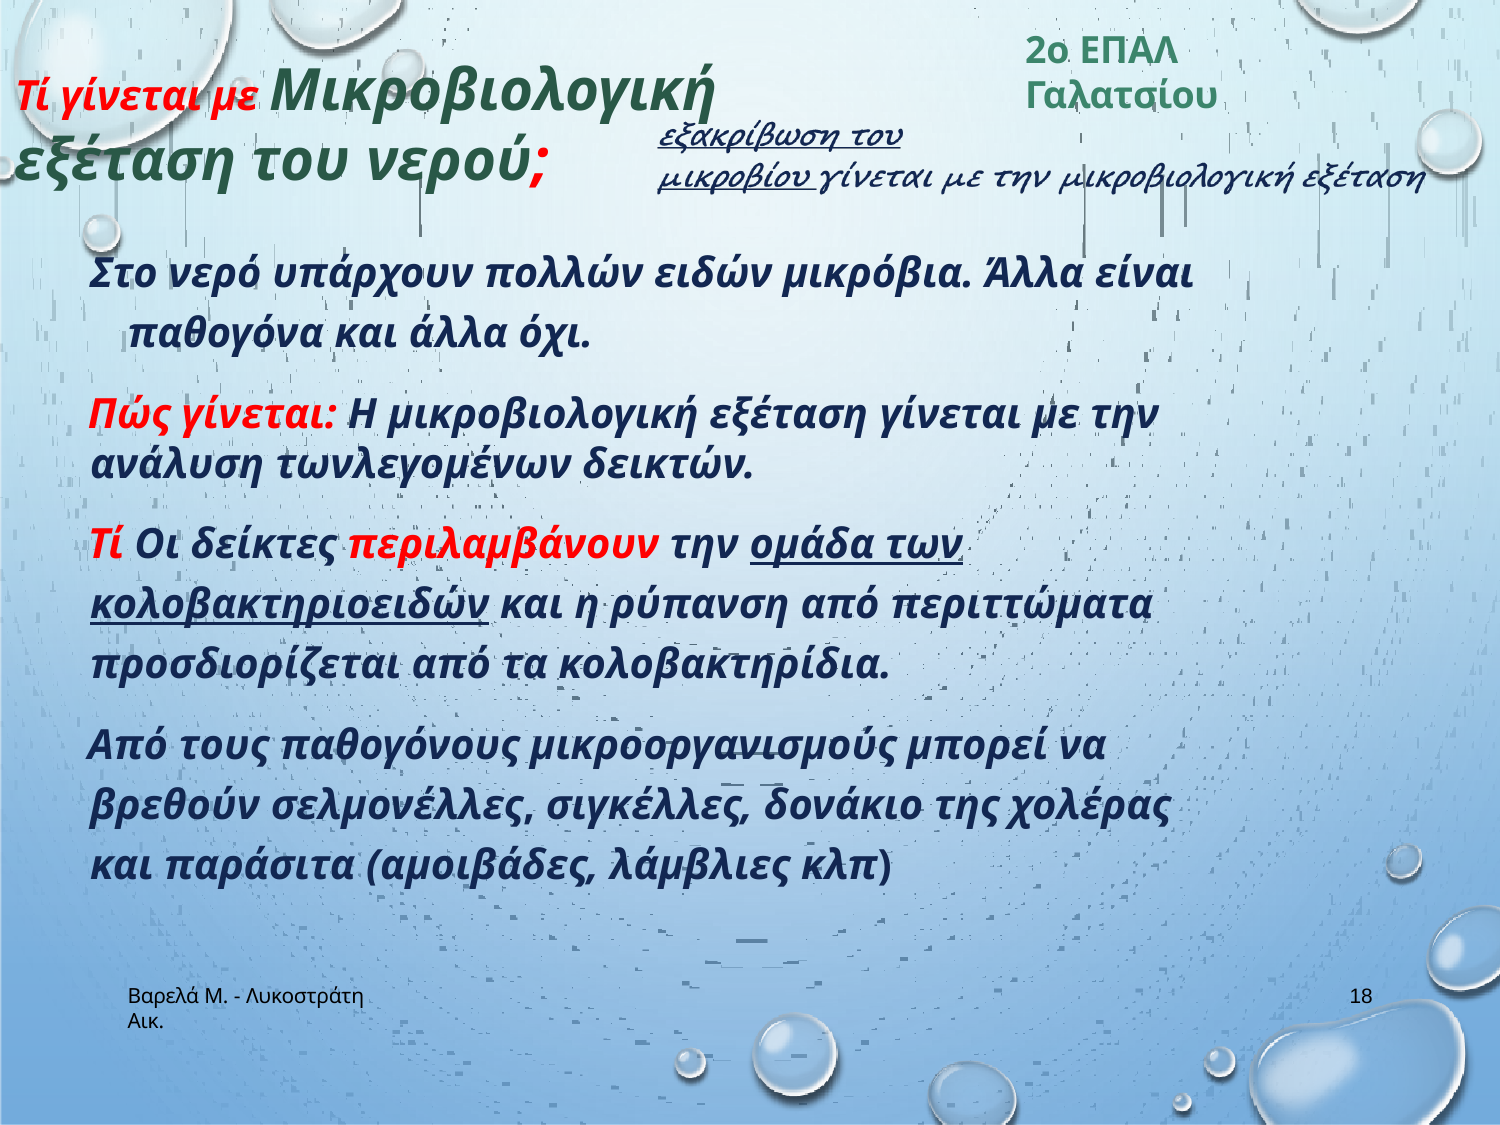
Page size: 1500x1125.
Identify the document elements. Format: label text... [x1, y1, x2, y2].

text_box Στο νερό υπάρχουν πολλών ειδών μικρόβια. Άλλα είναι παθογόνα και άλλα όχι. Πώς γίνεται: Η μικροβιολογική εξέταση γίνεται με την ανάλυση τωνλεγομένων δεικτών. Τί Οι δείκτες περιλαμβάνουν την ομάδα των κολοβακτηριοειδών και η ρύπανση από περιττώματα προσδιορίζεται από τα κολοβακτηρίδια. Από τους παθογόνους μικροοργανισμούς μπορεί να βρεθούν σελμονέλλες, σιγκέλλες, δονάκιο της χολέρας και παράσιτα (αμοιβάδες, λάμβλιες κλπ) [87, 233, 1353, 889]
slide_number 18 [1343, 982, 1379, 1125]
title Τί γίνεται με Μικροβιολογική εξέταση του νερού; [12, 49, 913, 240]
text_box Βαρελά Μ. - Λυκοστράτη Αικ. [125, 980, 398, 1033]
text_box 2o ΕΠΑΛ Γαλατσίου [1022, 23, 1380, 110]
picture [0, 0, 1500, 1125]
